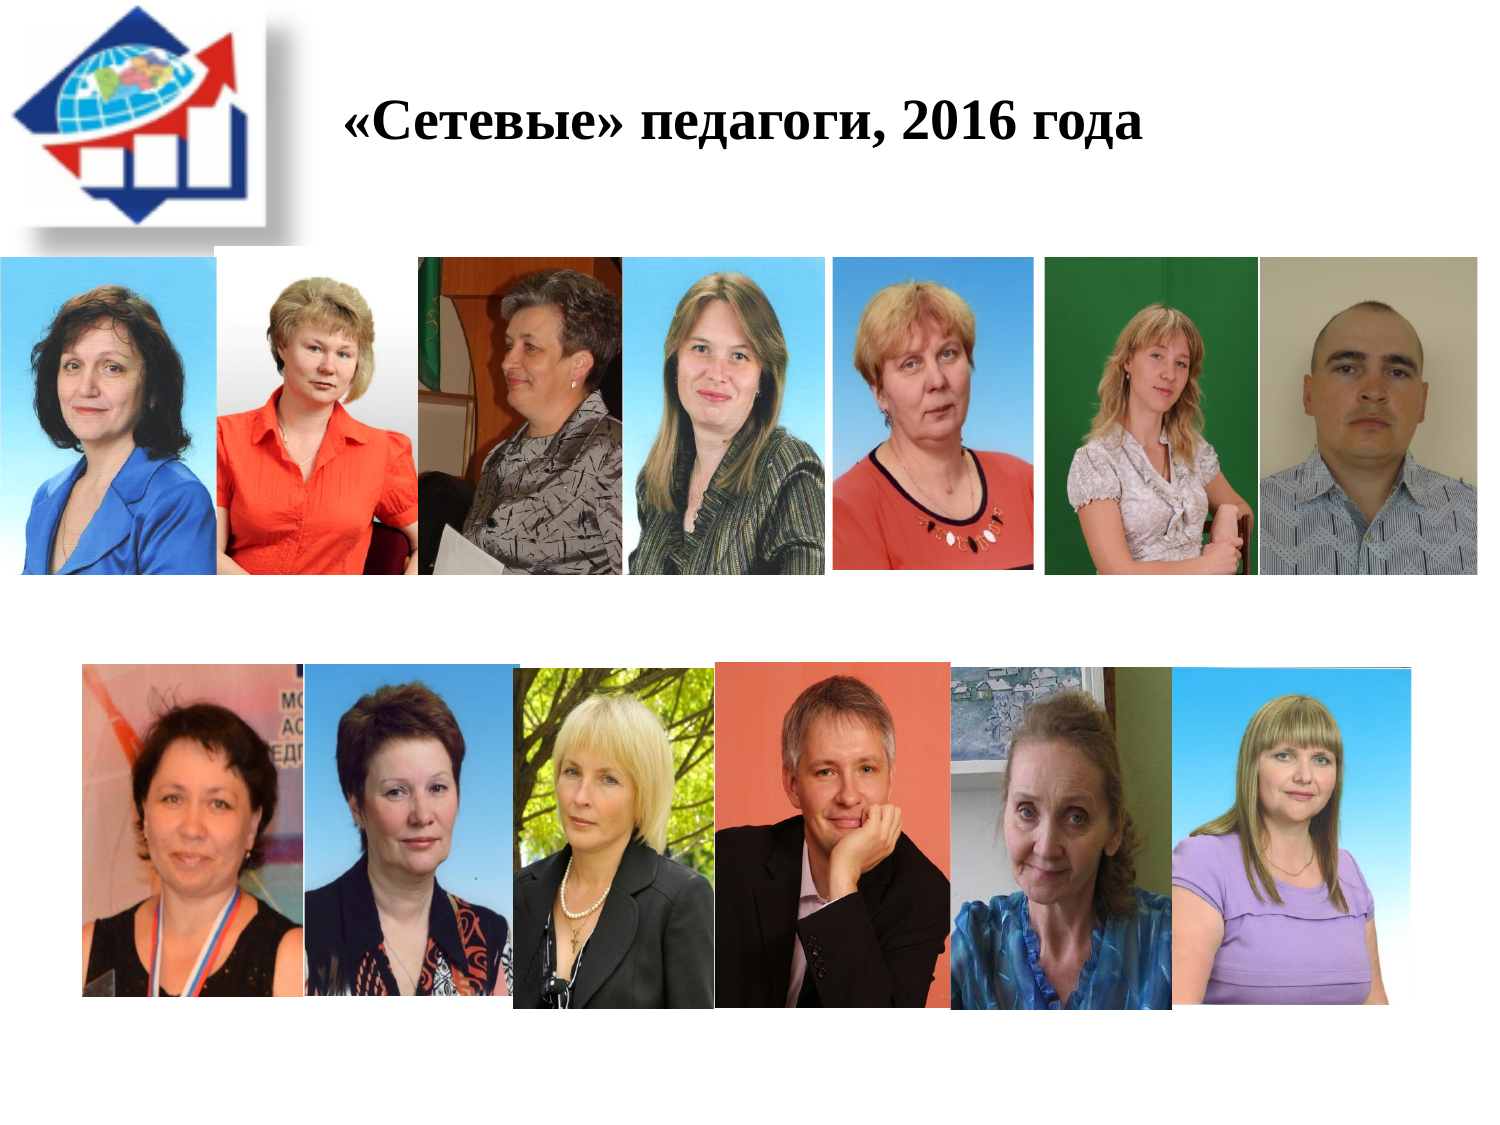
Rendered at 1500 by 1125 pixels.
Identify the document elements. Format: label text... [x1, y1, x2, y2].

picture [0, 0, 1500, 1125]
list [305, 664, 521, 997]
title «Сетевые» педагоги, 2016 года [95, 7, 1390, 225]
